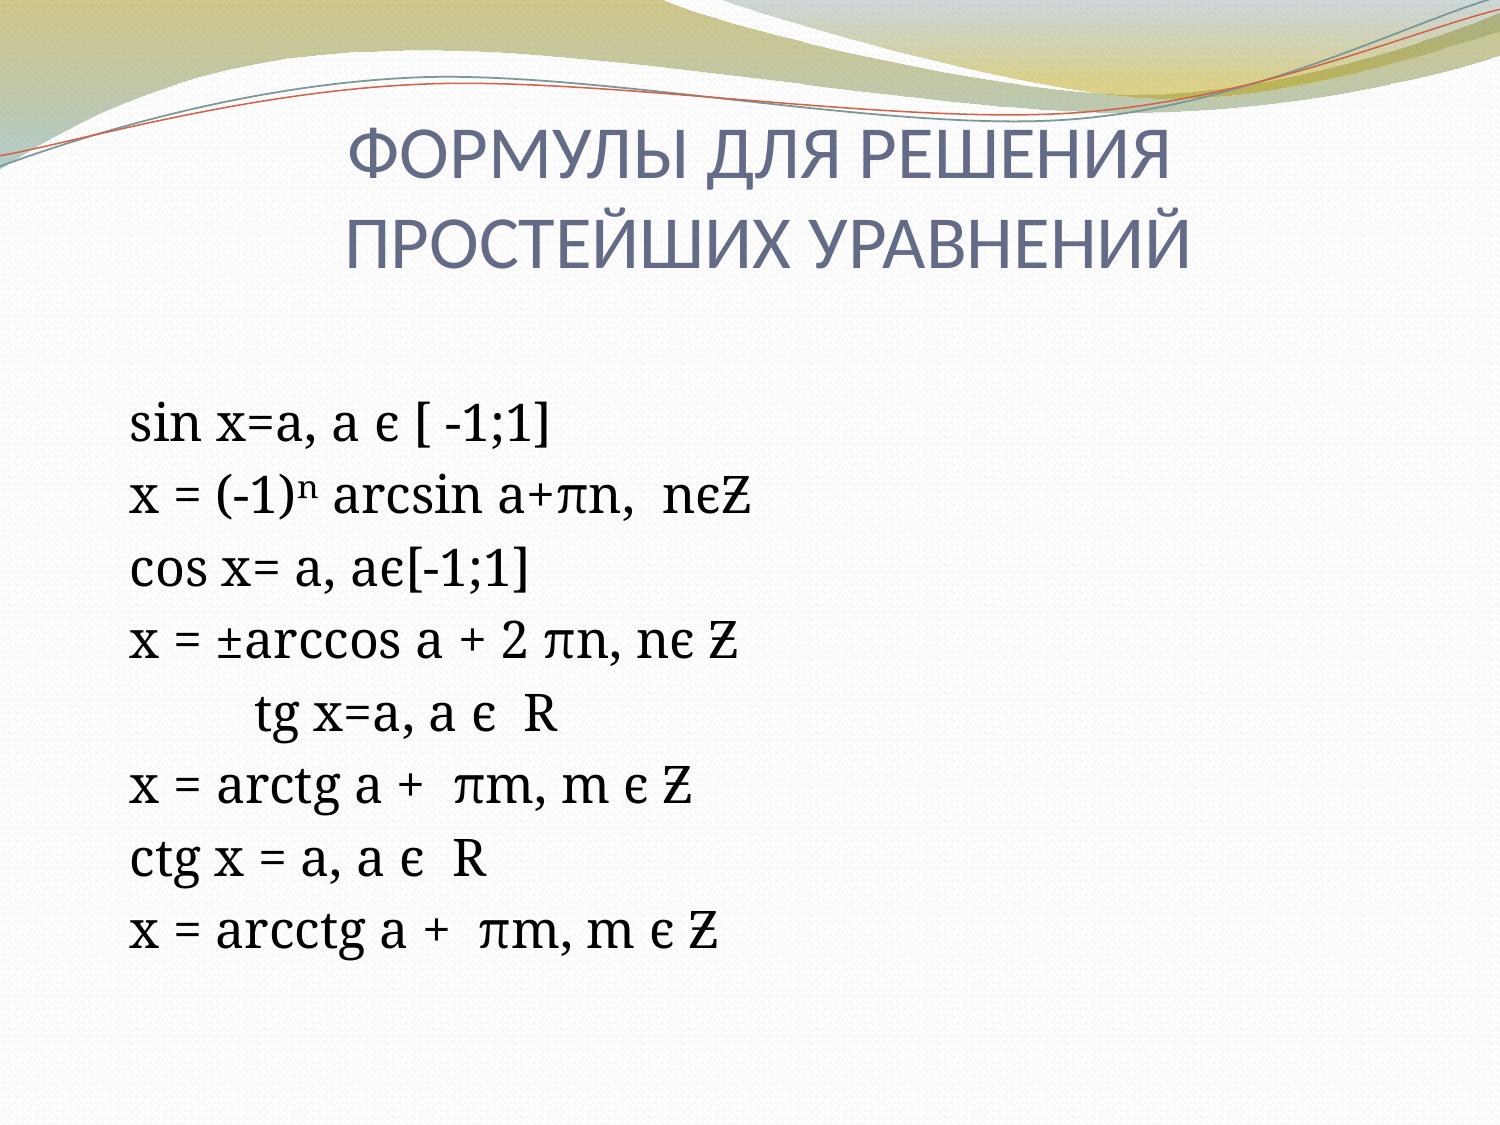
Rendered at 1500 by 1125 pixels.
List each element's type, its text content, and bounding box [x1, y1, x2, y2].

title ФОРМУЛЫ ДЛЯ РЕШЕНИЯ ПРОСТЕЙШИХ УРАВНЕНИЙ [105, 93, 1432, 364]
list sin x=a, a ϵ [ -1;1] х = (-1)ⁿ arcsin а+πn, nϵƵ cos x= а, аϵ[-1;1] х = ±arccos a + 2 πn, nϵ Ƶ tg x=a, а ϵ R х = arctg a + πm, m ϵ Ƶ ctg х = a, a ϵ R x = arcctg a + πm, m ϵ Ƶ [75, 317, 1425, 1038]
